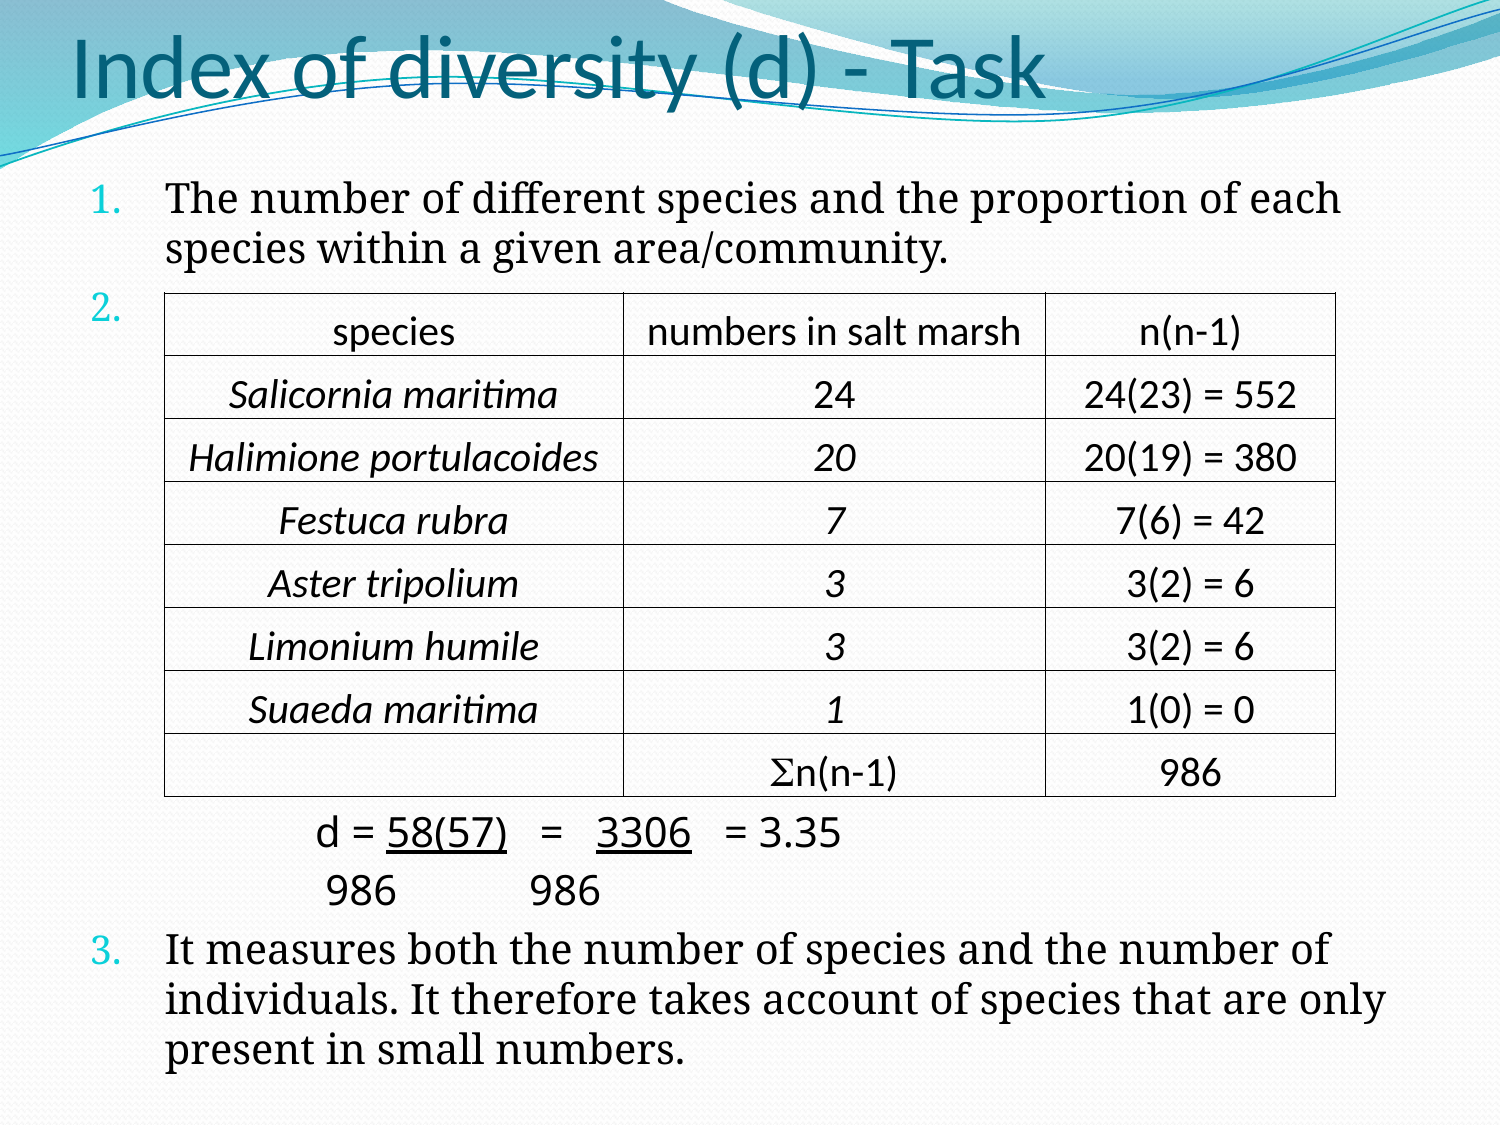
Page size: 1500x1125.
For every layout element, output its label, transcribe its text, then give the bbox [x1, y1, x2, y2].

table_cell Suaeda maritima [165, 671, 623, 733]
table_cell 7(6) = 42 [1046, 482, 1335, 544]
table_header n(n-1) [1046, 294, 1335, 355]
table_header species [165, 294, 623, 355]
table_cell 1(0) = 0 [1046, 671, 1335, 733]
table_cell [165, 734, 623, 796]
table_cell Aster tripolium [165, 545, 623, 607]
table_cell 986 [1046, 734, 1335, 796]
table_header numbers in salt marsh [624, 294, 1045, 355]
table_cell 3(2) = 6 [1046, 545, 1335, 607]
table_cell 7 [624, 482, 1045, 544]
table_cell 3 [624, 545, 1045, 607]
table_cell Salicornia maritima [165, 356, 623, 418]
table_cell 3 [624, 608, 1045, 670]
table_cell 24(23) = 552 [1046, 356, 1335, 418]
table_cell Festuca rubra [165, 482, 623, 544]
table_cell 20(19) = 380 [1046, 419, 1335, 481]
table_cell Limonium humile [165, 608, 623, 670]
table_cell 1 [624, 671, 1045, 733]
list The number of different species and the proportion of each species within a given area/community. d = 58(57) = 3306 = 3.35 986 986 It measures both the number of species and the number of individuals. It therefore takes account of species that are only present in small numbers. [75, 164, 1425, 1102]
title Index of diversity (d) - Task [70, 0, 1421, 118]
table_cell Sn(n-1) [624, 734, 1045, 796]
table_cell 24 [624, 356, 1045, 418]
table_cell Halimione portulacoides [165, 419, 623, 481]
table_cell 20 [624, 419, 1045, 481]
table_cell 3(2) = 6 [1046, 608, 1335, 670]
